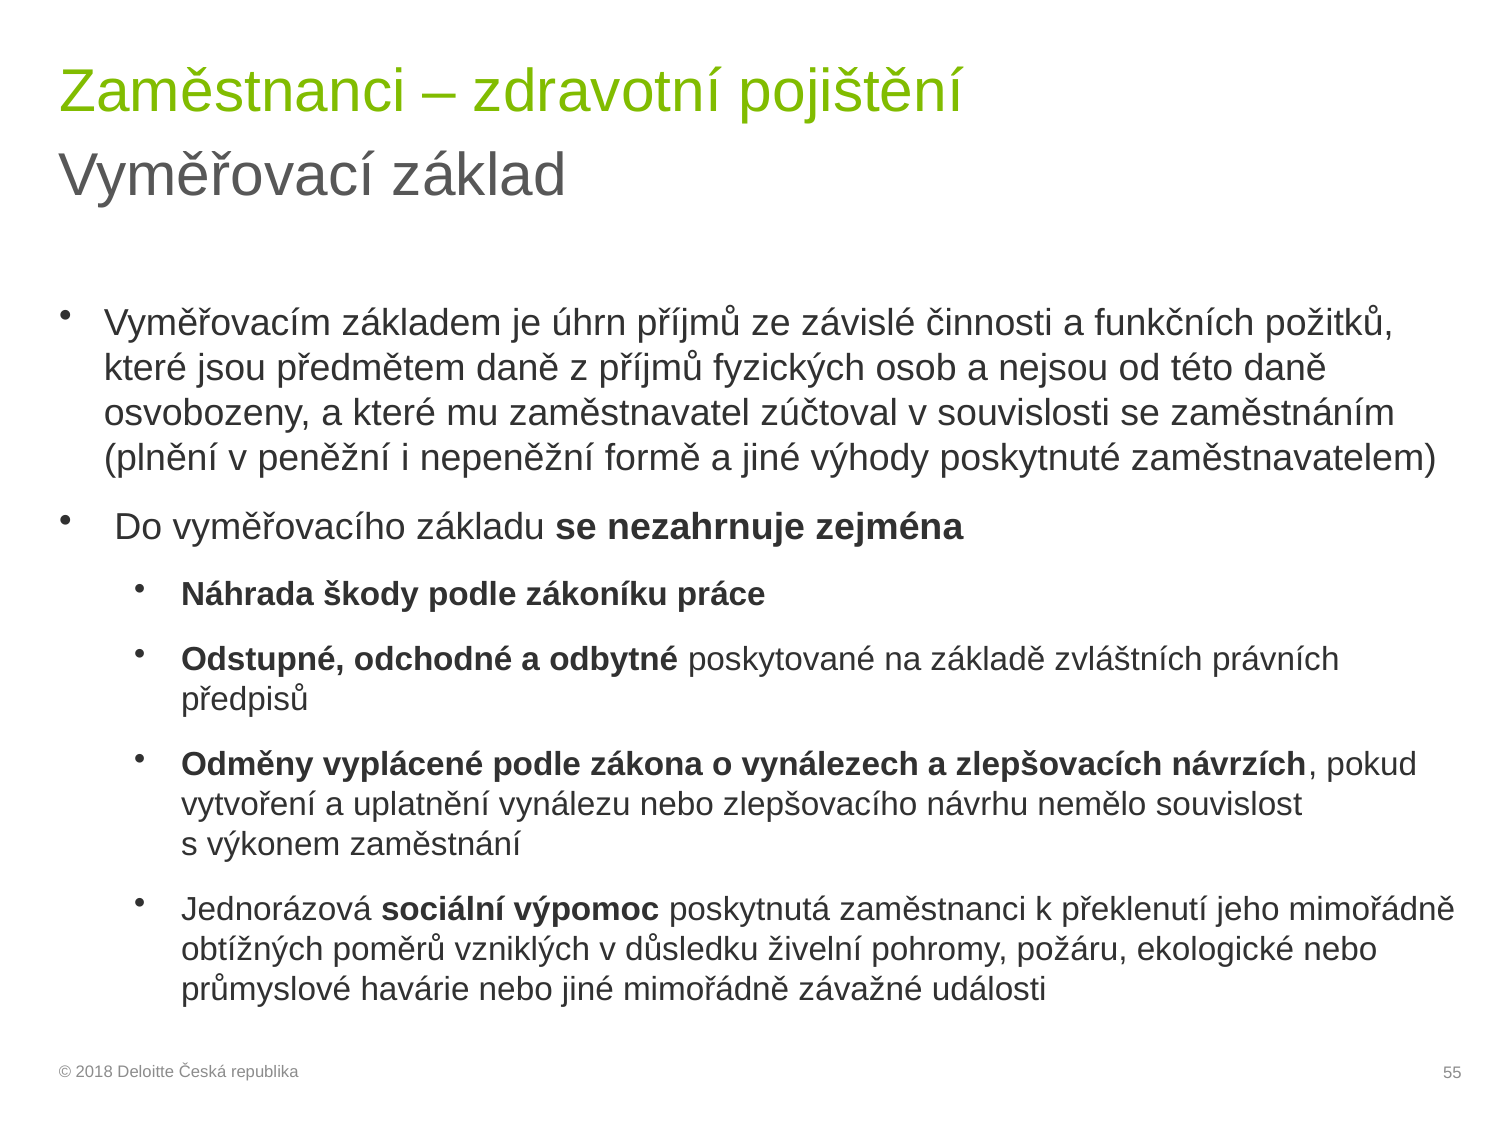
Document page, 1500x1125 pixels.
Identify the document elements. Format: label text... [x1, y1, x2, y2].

list Vyměřovacím základem je úhrn příjmů ze závislé činnosti a funkčních požitků, které jsou předmětem daně z příjmů fyzických osob a nejsou od této daně osvobozeny, a které mu zaměstnavatel zúčtoval v souvislosti se zaměstnáním (plnění v peněžní i nepeněžní formě a jiné výhody poskytnuté zaměstnavatelem) Do vyměřovacího základu se nezahrnuje zejména Náhrada škody podle zákoníku práce Odstupné, odchodné a odbytné poskytované na základě zvláštních právních předpisů Odměny vyplácené podle zákona o vynálezech a zlepšovacích návrzích, pokud vytvoření a uplatnění vynálezu nebo zlepšovacího návrhu nemělo souvislost s výkonem zaměstnání Jednorázová sociální výpomoc poskytnutá zaměstnanci k překlenutí jeho mimořádně obtížných poměrů vzniklých v důsledku živelní pohromy, požáru, ekologické nebo průmyslové havárie nebo jiné mimořádně závažné události [58, 297, 1459, 1039]
title Zaměstnanci – zdravotní pojištění [59, 58, 1459, 133]
list Vyměřovací základ [57, 134, 1459, 289]
